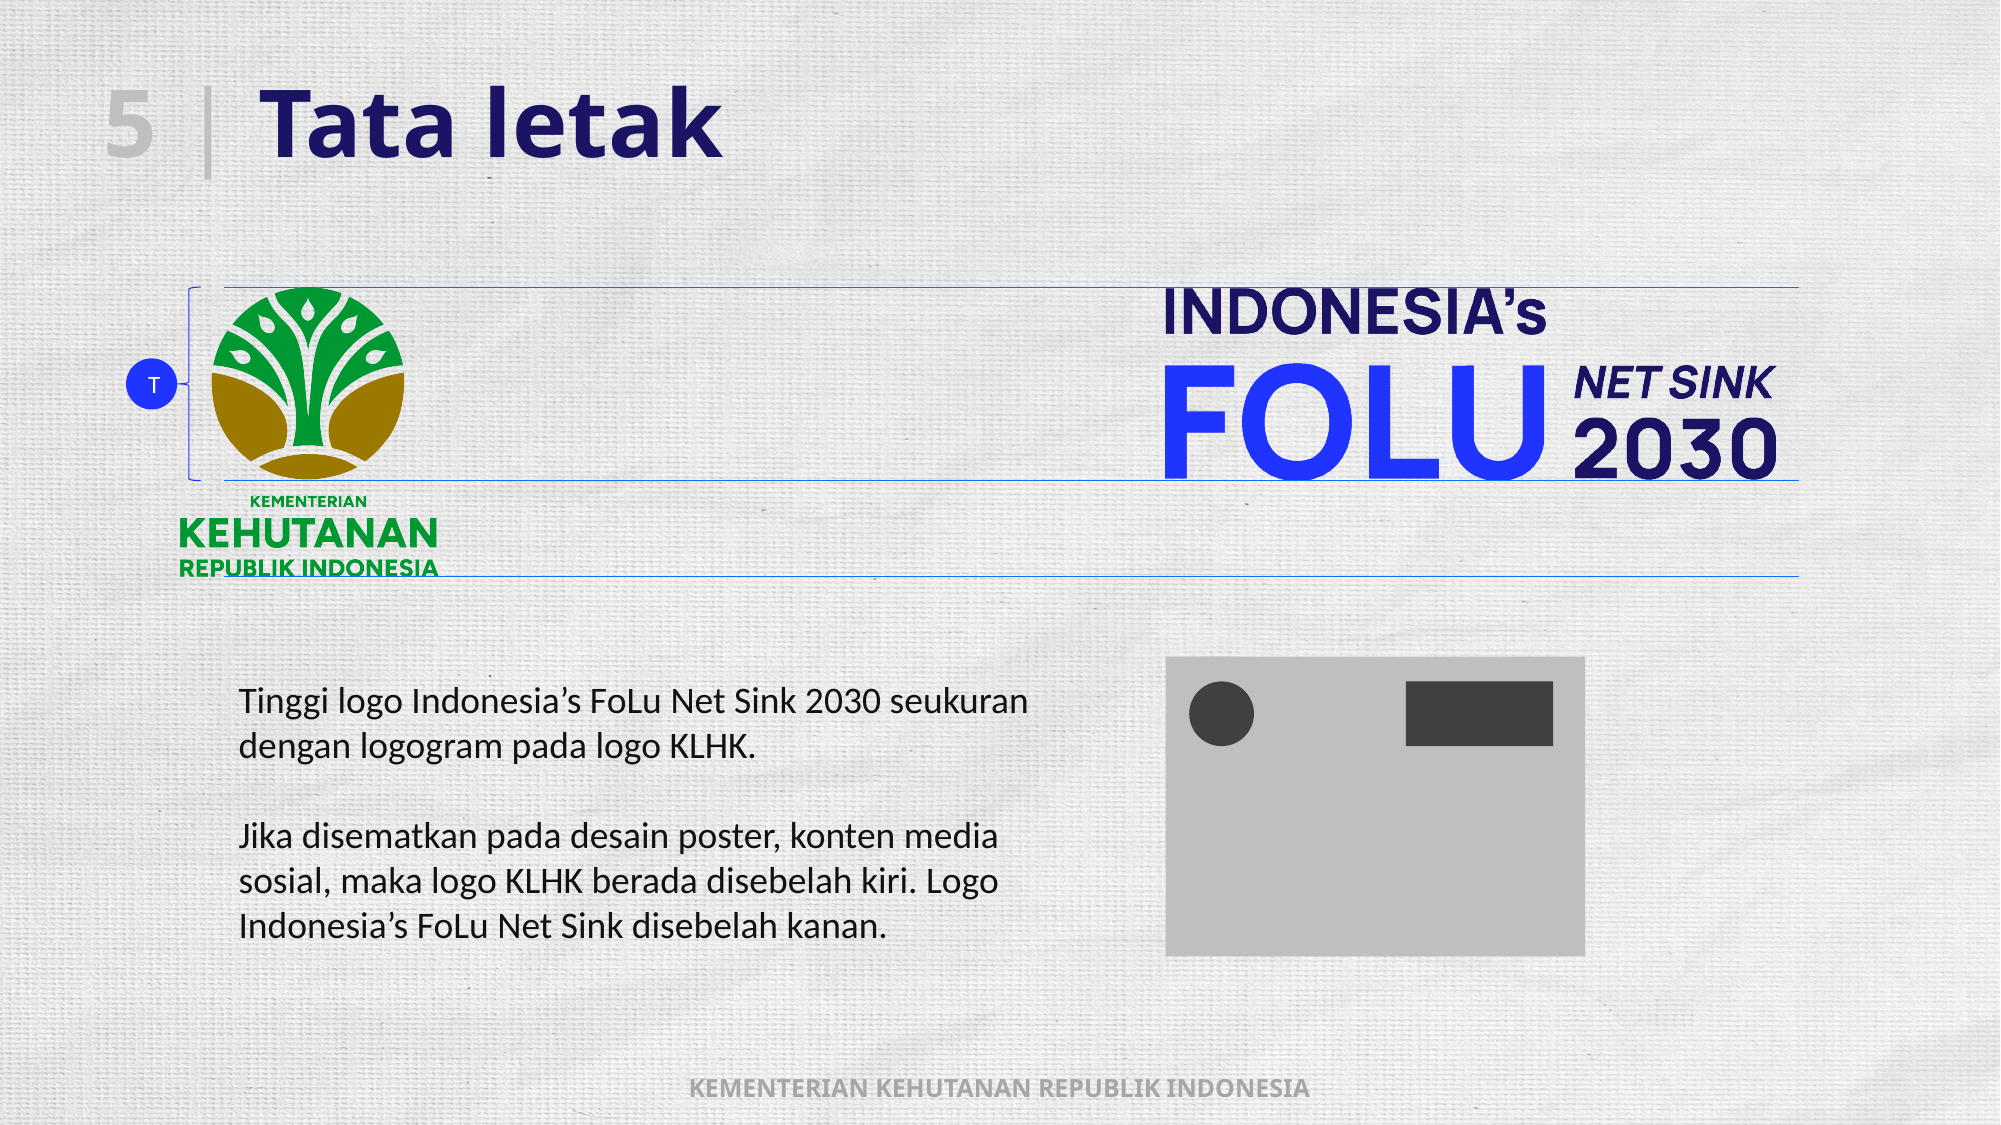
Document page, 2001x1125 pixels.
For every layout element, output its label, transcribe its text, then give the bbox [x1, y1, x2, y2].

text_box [1165, 656, 1586, 957]
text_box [439, 287, 1800, 481]
picture [0, 0, 2001, 1125]
text_box Tinggi logo Indonesia’s FoLu Net Sink 2030 seukuran dengan logogram pada logo KLHK. Jika disematkan pada desain poster, konten media sosial, maka logo KLHK berada disebelah kiri. Logo Indonesia’s FoLu Net Sink disebelah kanan. [223, 668, 1089, 954]
title 5 | Tata letak [88, 63, 750, 191]
text_box T [124, 357, 179, 411]
